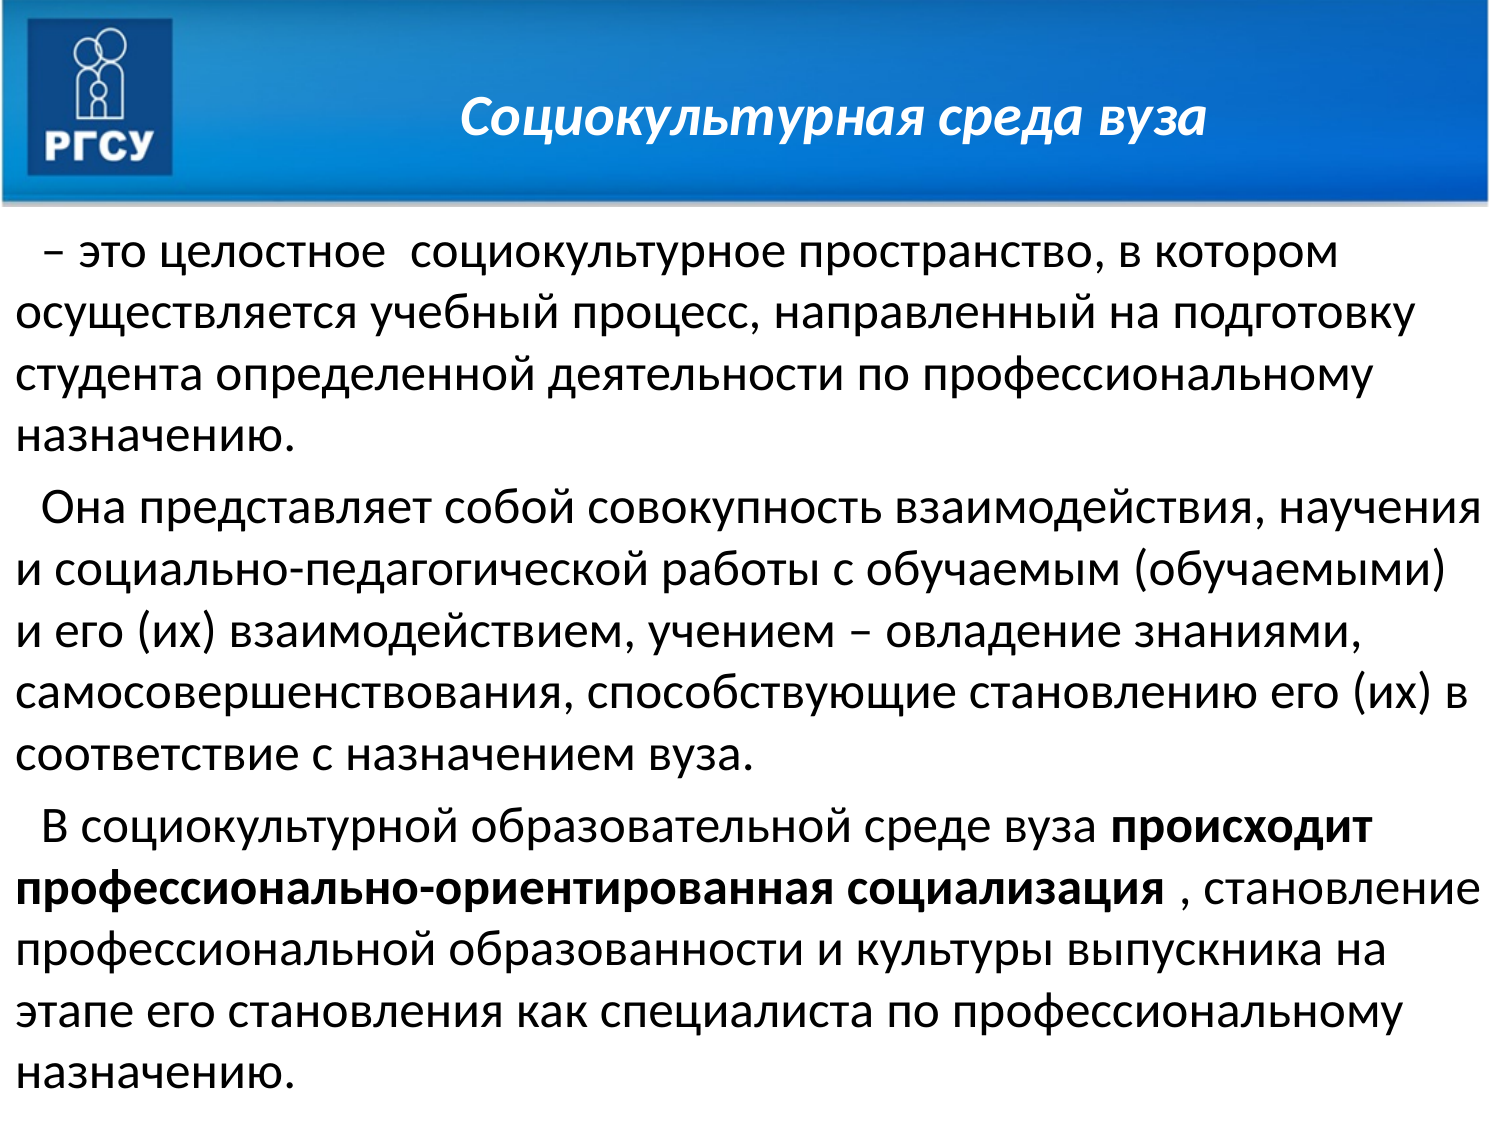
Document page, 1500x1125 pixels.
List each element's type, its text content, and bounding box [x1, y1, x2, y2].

picture [0, 0, 1500, 207]
list – это целостное социокультурное пространство, в котором осуществляется учебный процесс, направленный на подготовку студента определенной деятельности по профессиональному назначению. Она представляет собой совокупность взаимодействия, научения и социально-педагогической работы с обучаемым (обучаемыми) и его (их) взаимодействием, учением – овладение знаниями, самосовершенствования, способствующие становлению его (их) в соответствие с назначением вуза. В социокультурной образовательной среде вуза происходит профессионально-ориентированная социализация , становление профессиональной образованности и культуры выпускника на этапе его становления как специалиста по профессиональному назначению. [0, 214, 1500, 1125]
